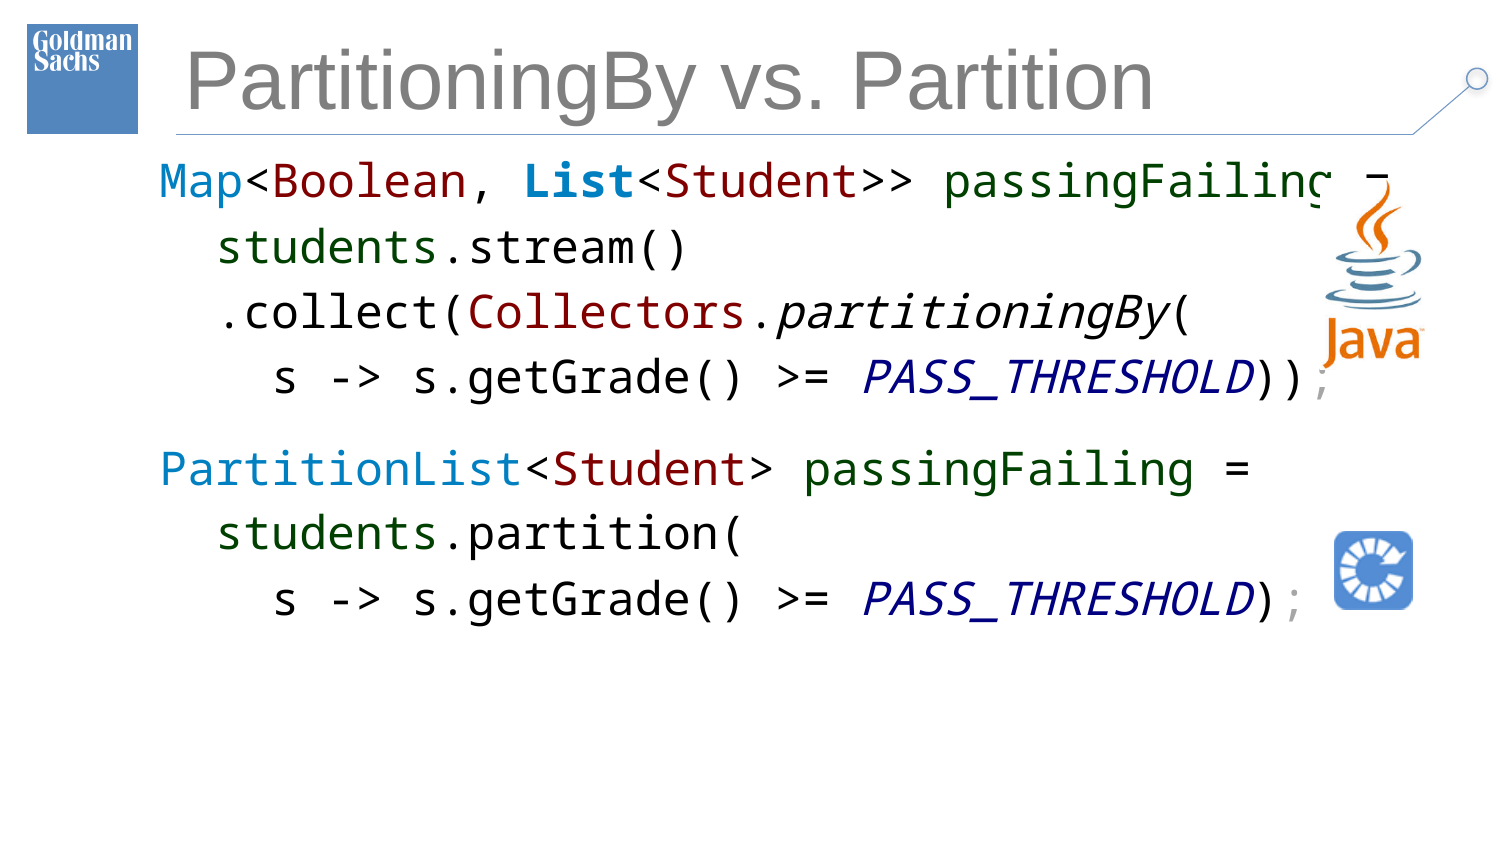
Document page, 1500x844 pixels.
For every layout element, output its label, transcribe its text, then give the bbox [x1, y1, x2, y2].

title PartitioningBy vs. Partition [174, 21, 1450, 135]
picture [1334, 530, 1413, 610]
picture [27, 24, 138, 134]
picture [1320, 177, 1426, 370]
list Map<Boolean, List<Student>> passingFailing = students.stream() .collect(Collectors.partitioningBy( s -> s.getGrade() >= PASS_THRESHOLD)); PartitionList<Student> passingFailing = students.partition( s -> s.getGrade() >= PASS_THRESHOLD); [150, 146, 1425, 704]
